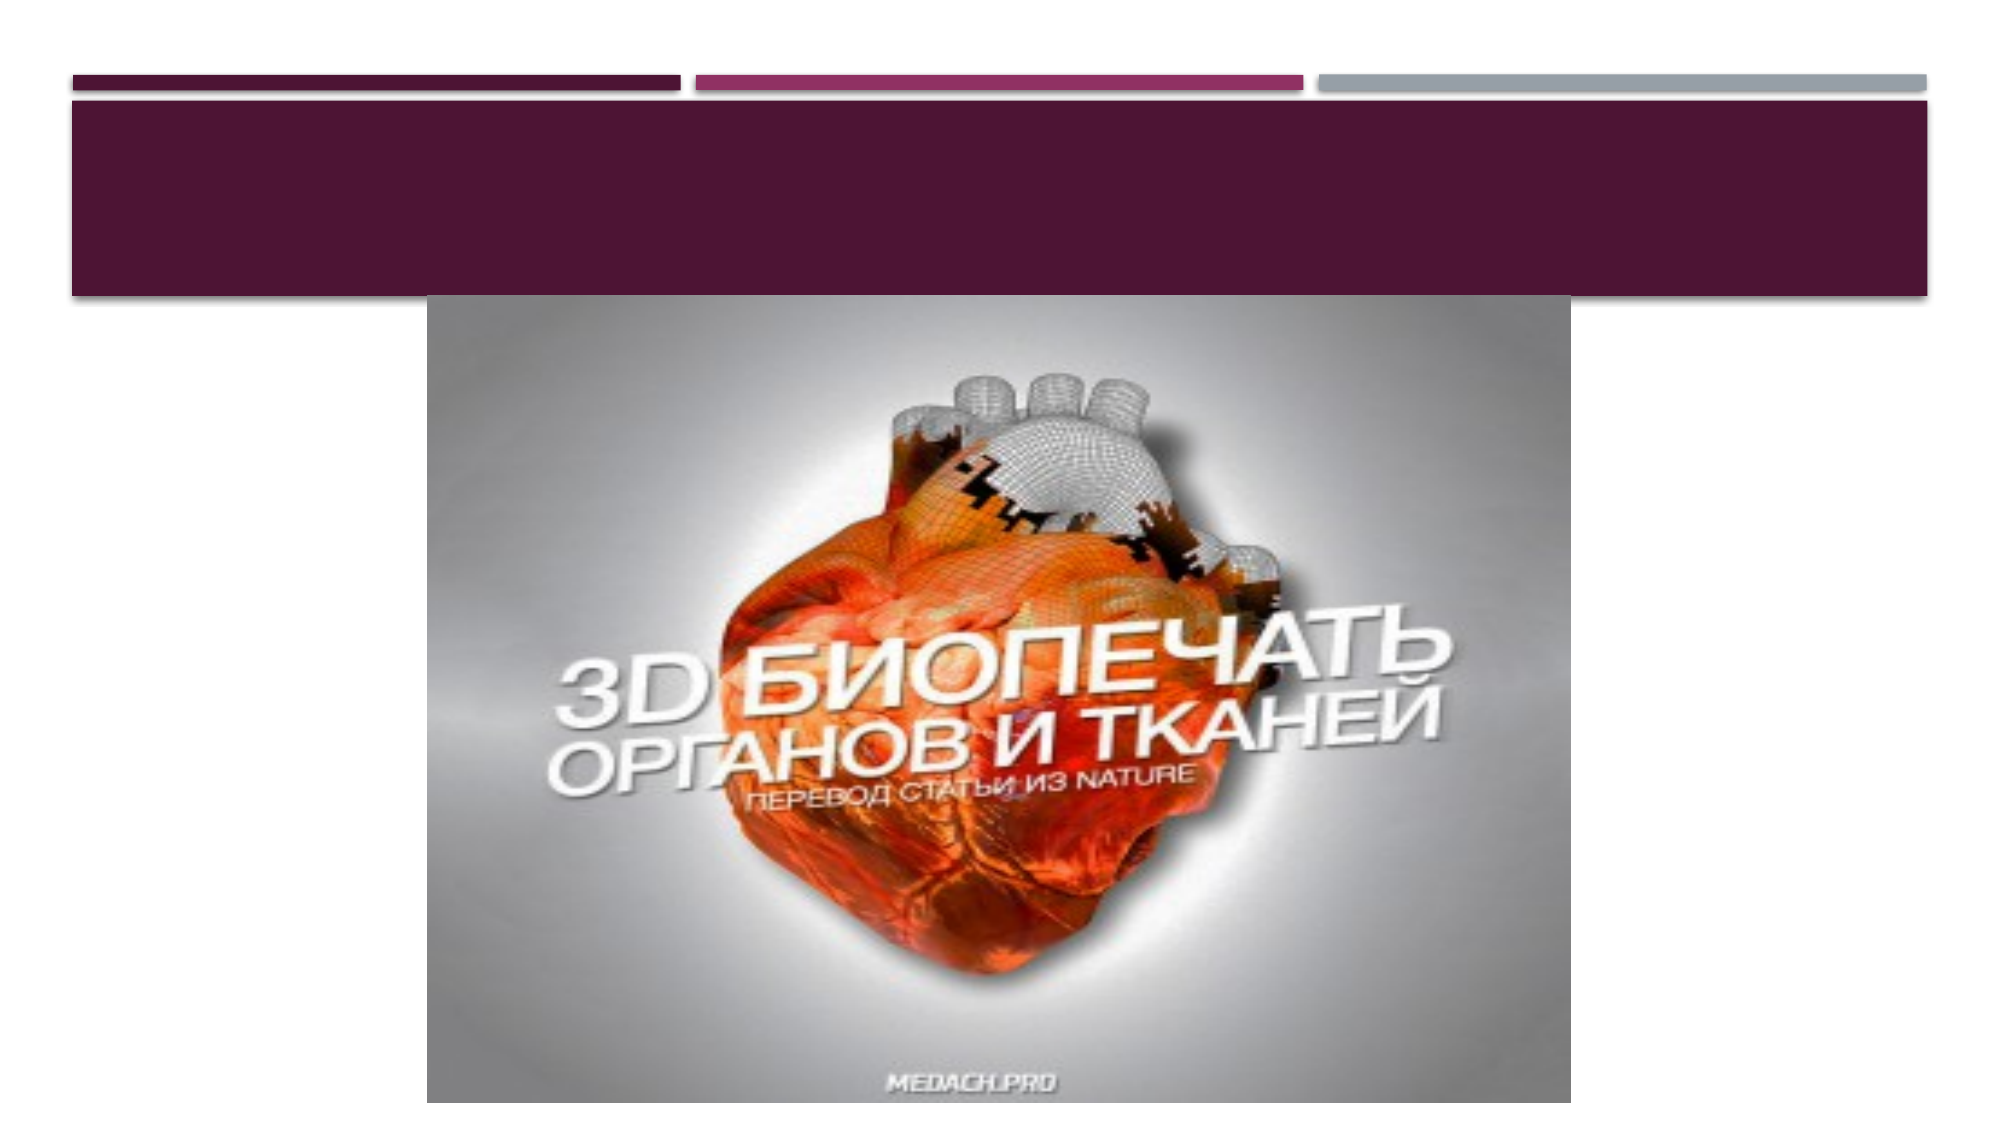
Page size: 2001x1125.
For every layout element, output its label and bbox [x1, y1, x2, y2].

list [427, 295, 1572, 1104]
